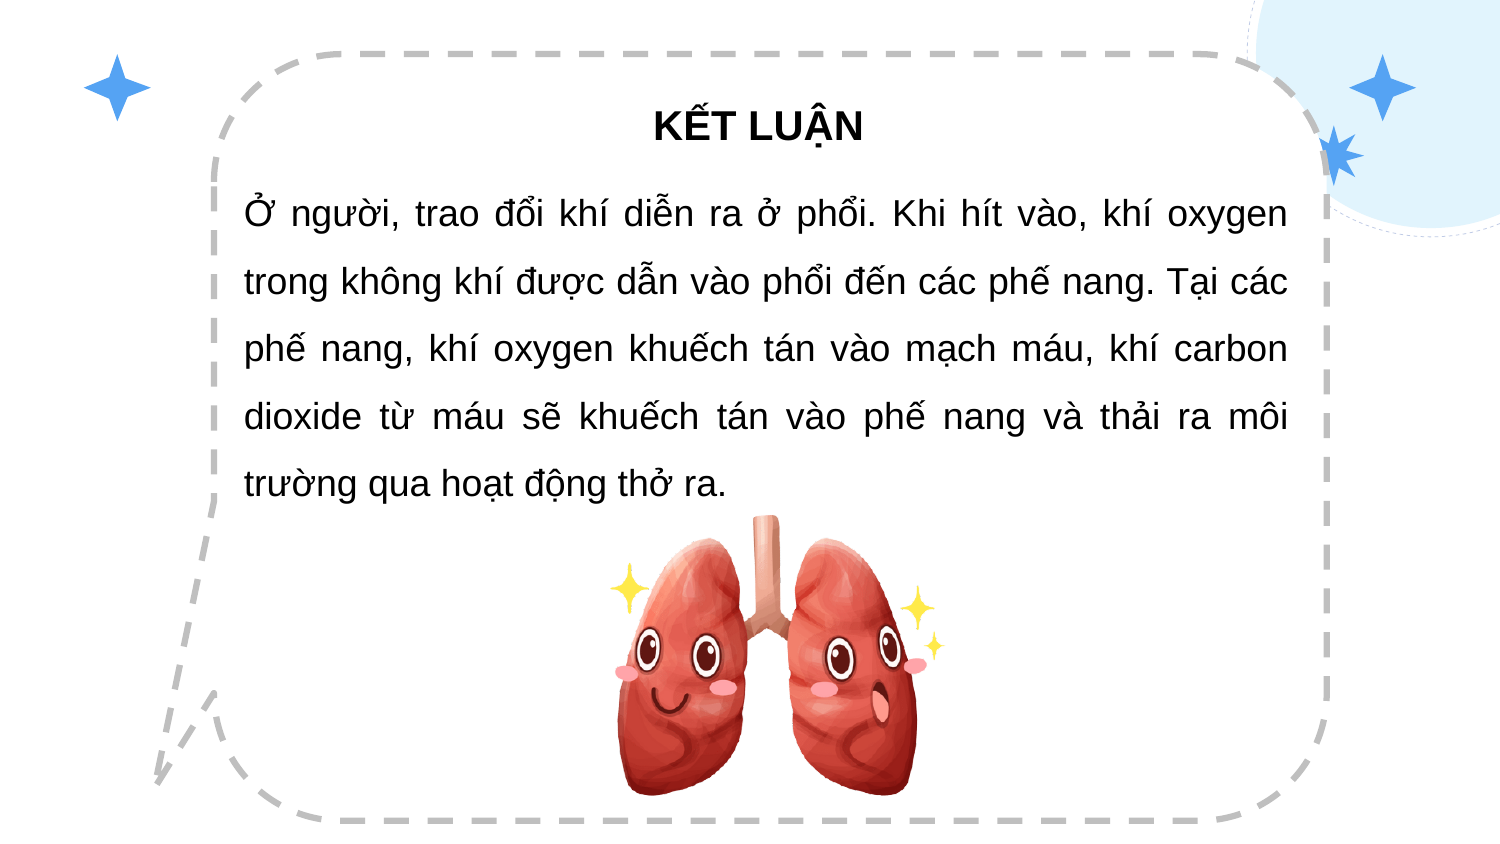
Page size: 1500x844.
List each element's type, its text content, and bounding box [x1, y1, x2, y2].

text_box Ở người, trao đổi khí diễn ra ở phổi. Khi hít vào, khí oxygen trong không khí được dẫn vào phổi đến các phế nang. Tại các phế nang, khí oxygen khuếch tán vào mạch máu, khí carbon dioxide từ máu sẽ khuếch tán vào phế nang và thải ra môi trường qua hoạt động thở ra. [229, 159, 1304, 512]
text_box [1322, 125, 1365, 187]
text_box KẾT LUẬN [631, 66, 886, 156]
picture [571, 492, 970, 811]
text_box [83, 54, 151, 122]
text_box [152, 51, 1329, 823]
text_box [1349, 54, 1417, 122]
